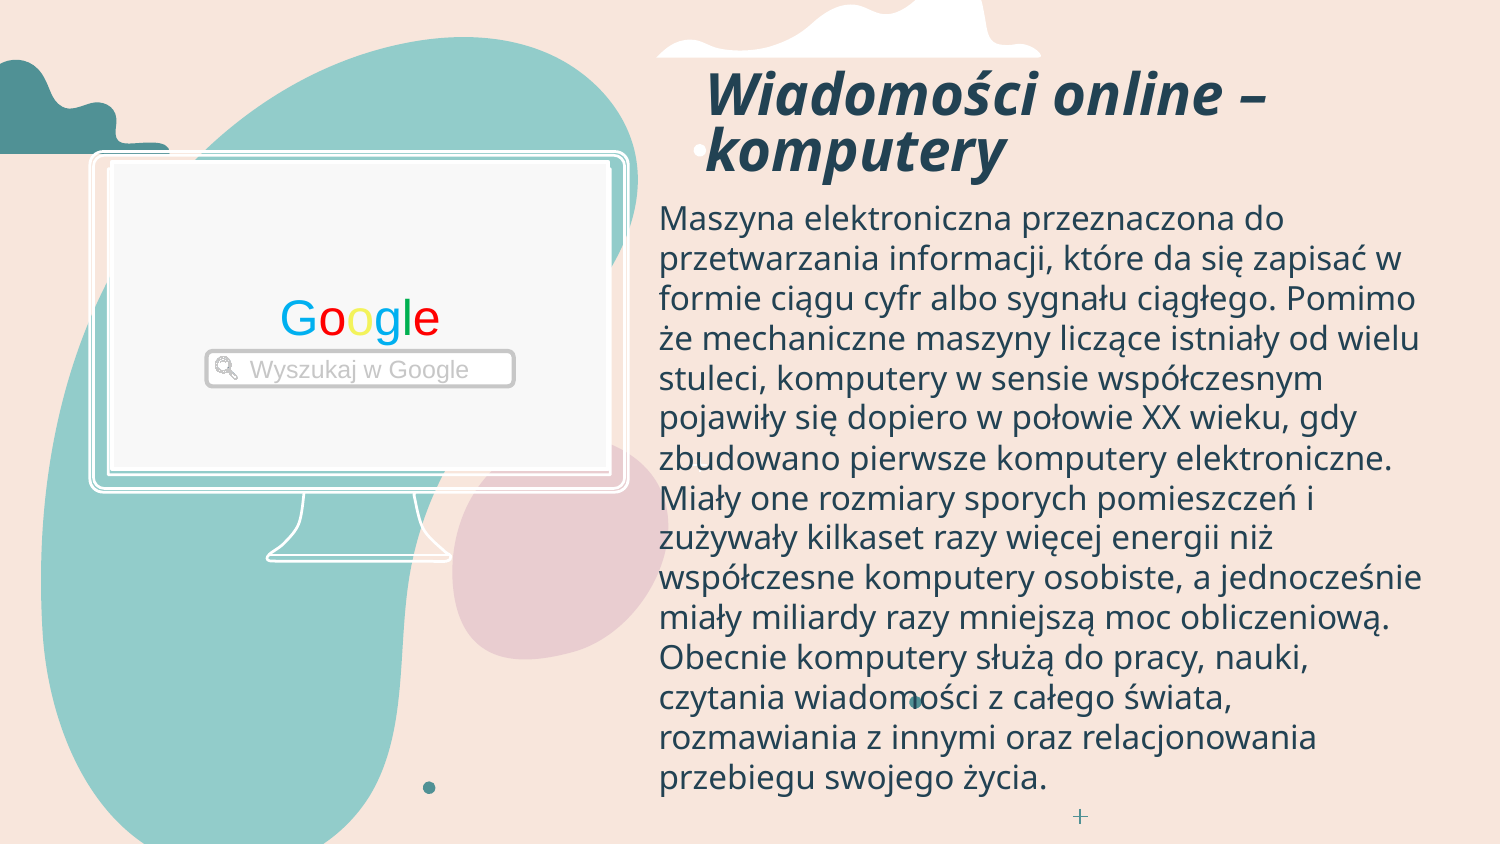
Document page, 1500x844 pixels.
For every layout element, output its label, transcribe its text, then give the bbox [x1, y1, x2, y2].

text_box Maszyna elektroniczna przeznaczona do przetwarzania informacji, które da się zapisać w formie ciągu cyfr albo sygnału ciągłego. Pomimo że mechaniczne maszyny liczące istniały od wielu stuleci, komputery w sensie współczesnym pojawiły się dopiero w połowie XX wieku, gdy zbudowano pierwsze komputery elektroniczne. Miały one rozmiary sporych pomieszczeń i zużywały kilkaset razy więcej energii niż współczesne komputery osobiste, a jednocześnie miały miliardy razy mniejszą moc obliczeniową. Obecnie komputery służą do pracy, nauki, czytania wiadomości z całego świata, rozmawiania z innymi oraz relacjonowania przebiegu swojego życia. [643, 182, 1447, 844]
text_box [88, 149, 630, 564]
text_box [213, 355, 239, 380]
text_box Wiadomości online – komputery [690, 67, 1459, 198]
